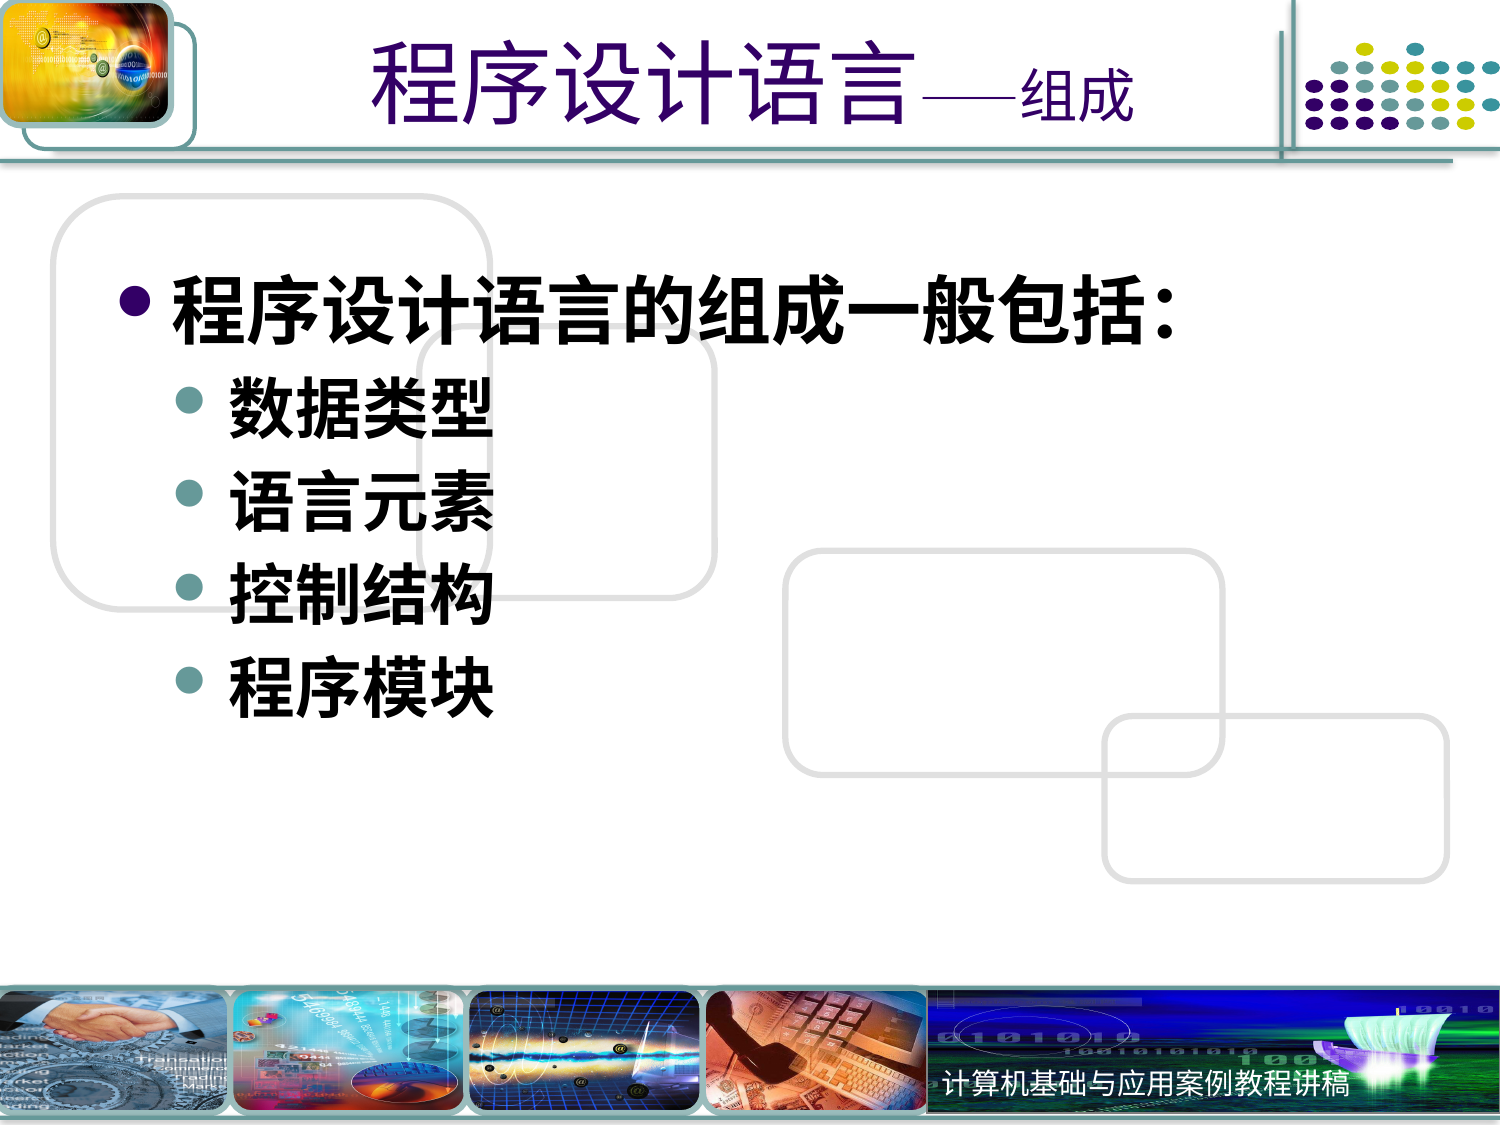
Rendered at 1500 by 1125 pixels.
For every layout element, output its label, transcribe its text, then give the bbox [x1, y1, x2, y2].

list 程序设计语言的组成一般包括： 数据类型 语言元素 控制结构 程序模块 [100, 255, 1282, 929]
picture [4, 4, 167, 122]
picture [928, 990, 1499, 1112]
picture [706, 991, 926, 1110]
picture [0, 991, 227, 1110]
picture [234, 991, 463, 1110]
picture [470, 991, 699, 1110]
title 程序设计语言——组成 [289, 11, 1217, 149]
